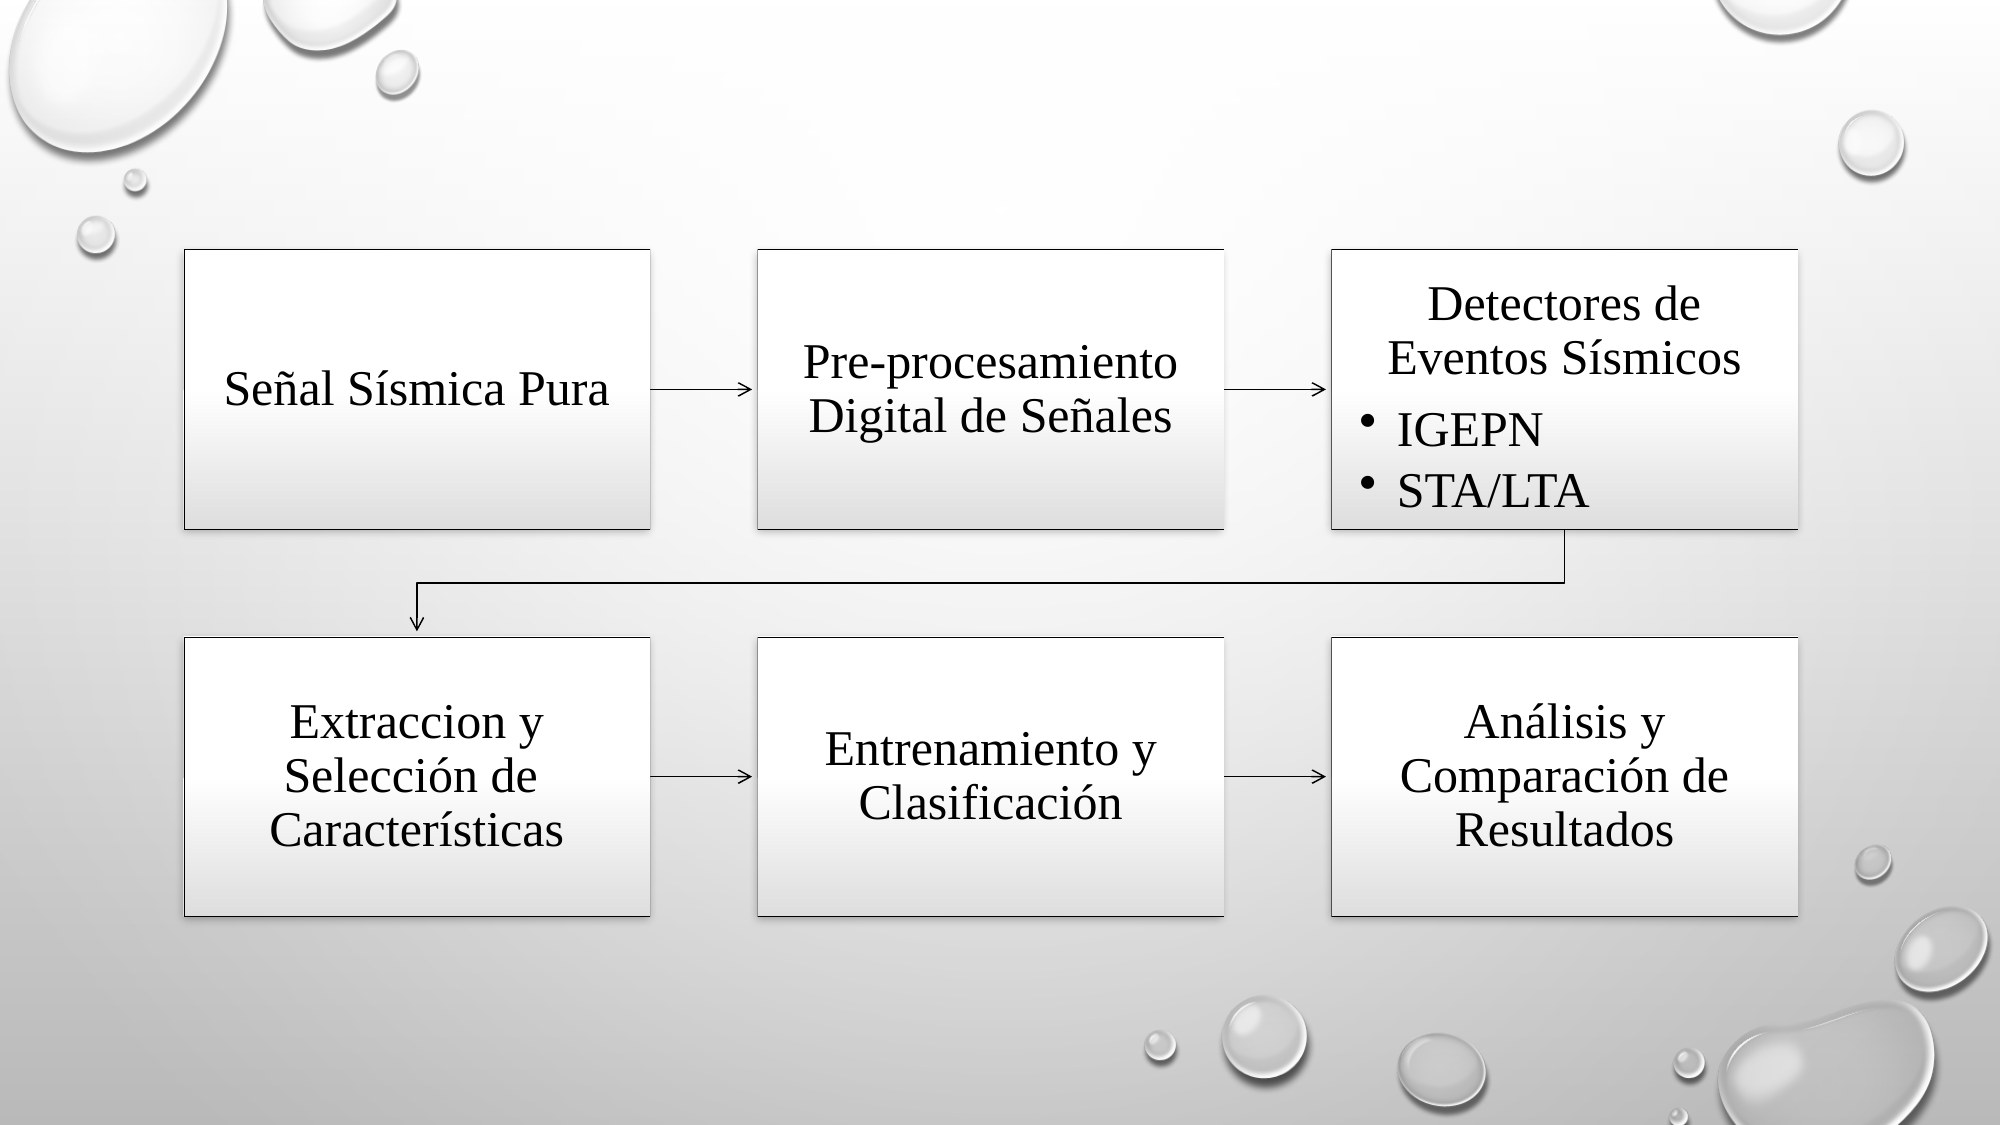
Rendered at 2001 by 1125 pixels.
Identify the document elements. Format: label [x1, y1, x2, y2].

text_box [181, 227, 1801, 939]
picture [0, 0, 2000, 1125]
